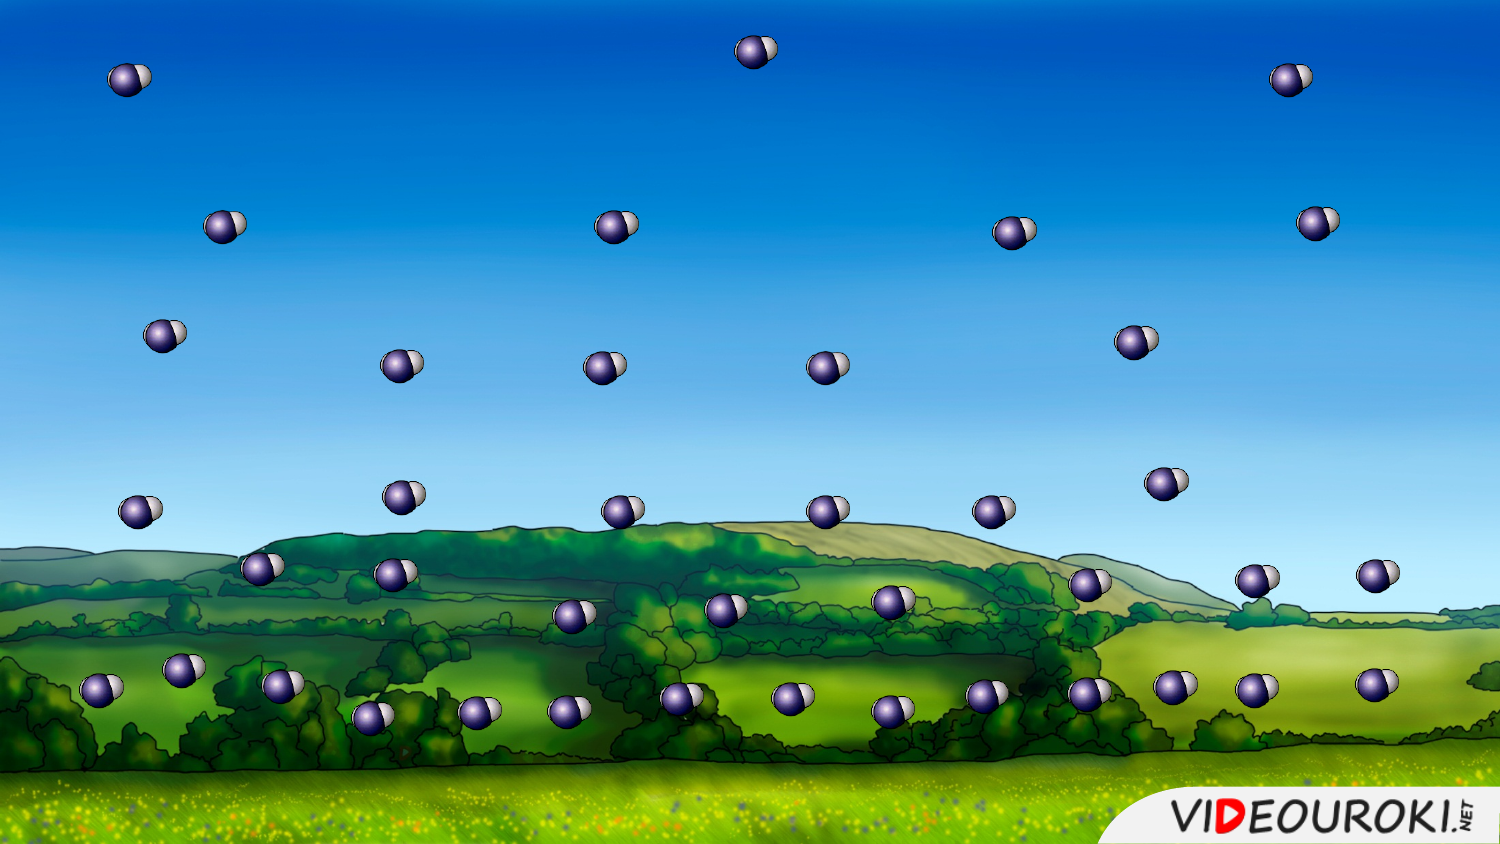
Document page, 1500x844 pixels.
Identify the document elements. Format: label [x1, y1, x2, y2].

text_box [1097, 786, 1500, 844]
picture [0, 0, 1500, 844]
